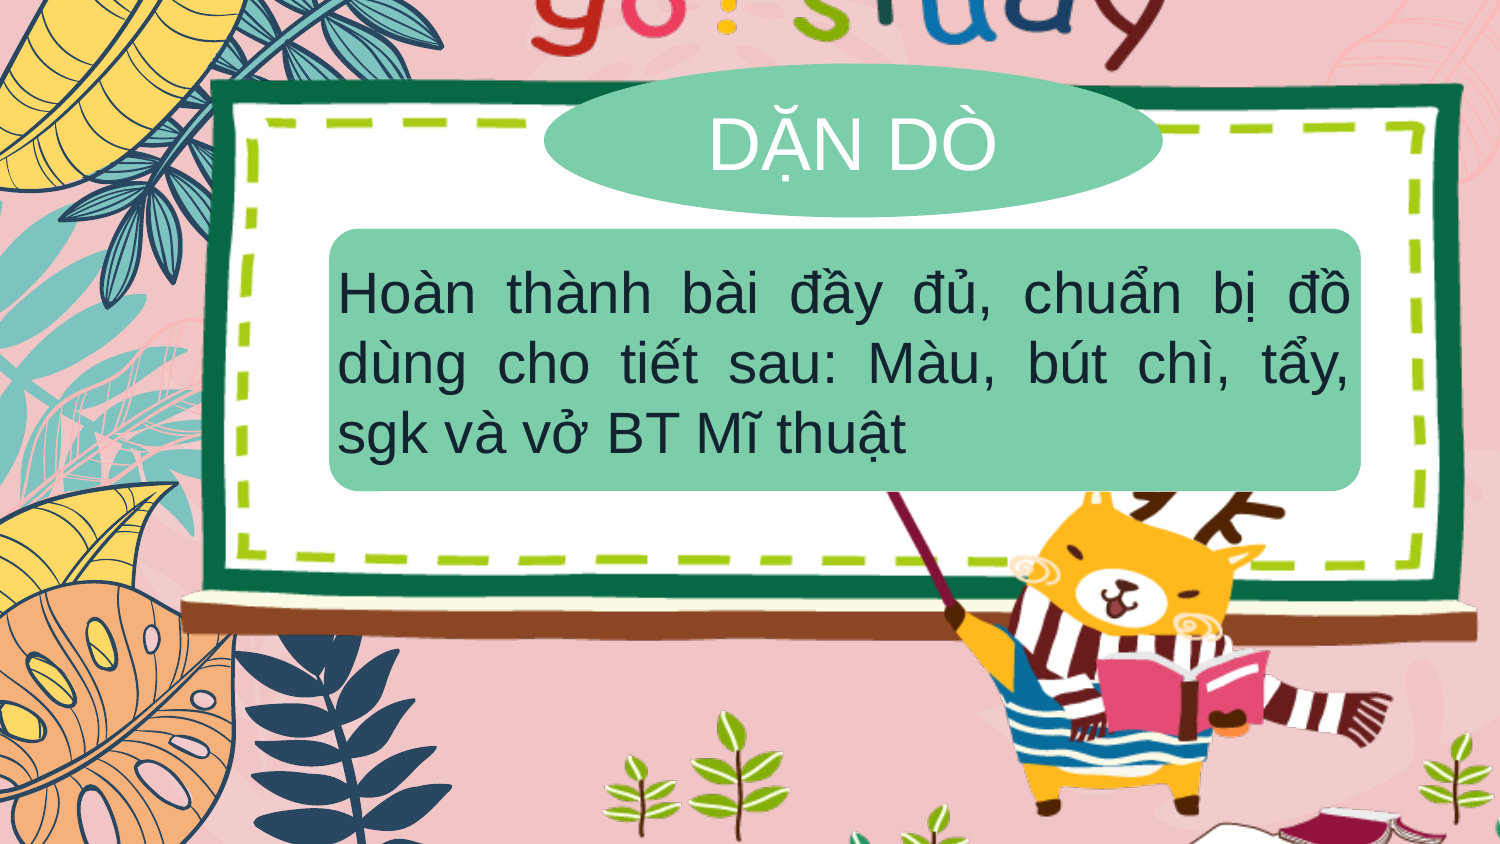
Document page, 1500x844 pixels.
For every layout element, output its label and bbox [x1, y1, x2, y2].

picture [180, 0, 1500, 844]
